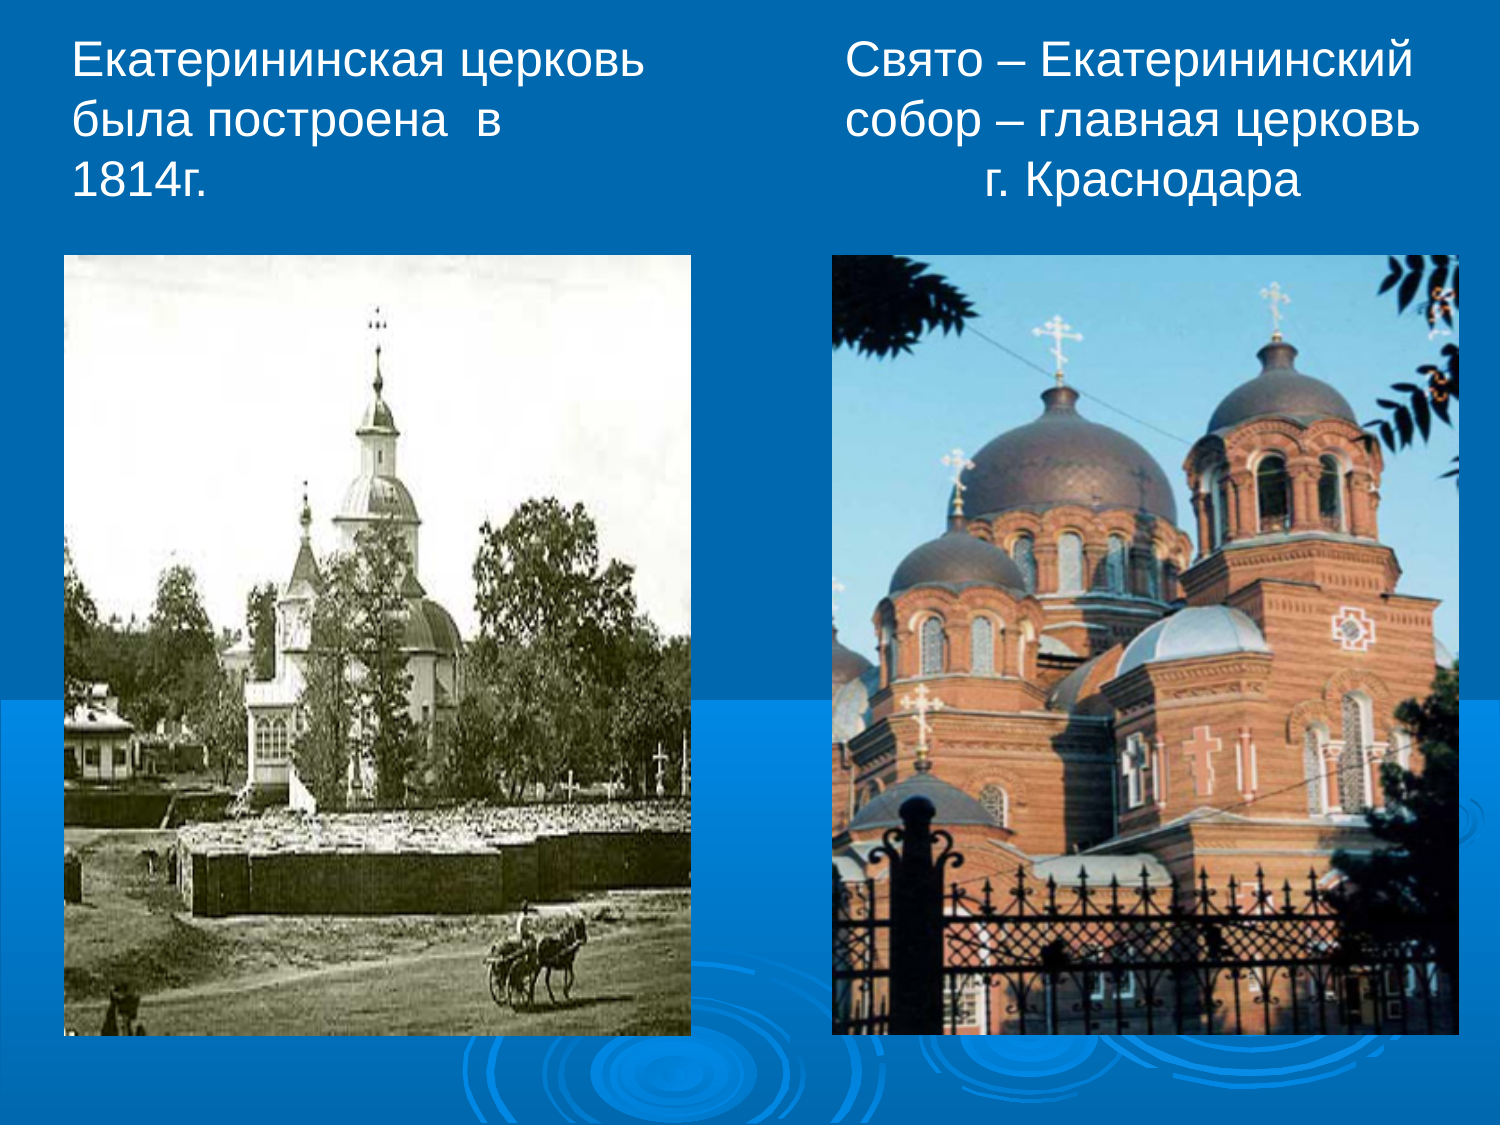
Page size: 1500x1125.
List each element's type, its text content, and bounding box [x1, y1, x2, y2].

picture [64, 255, 692, 1036]
text_box Свято – Екатерининский собор – главная церковь г. Краснодара [773, 19, 1500, 1005]
text_box Екатерининская церковь была построена в 1814г. [0, 18, 663, 1017]
picture [832, 255, 1459, 1095]
